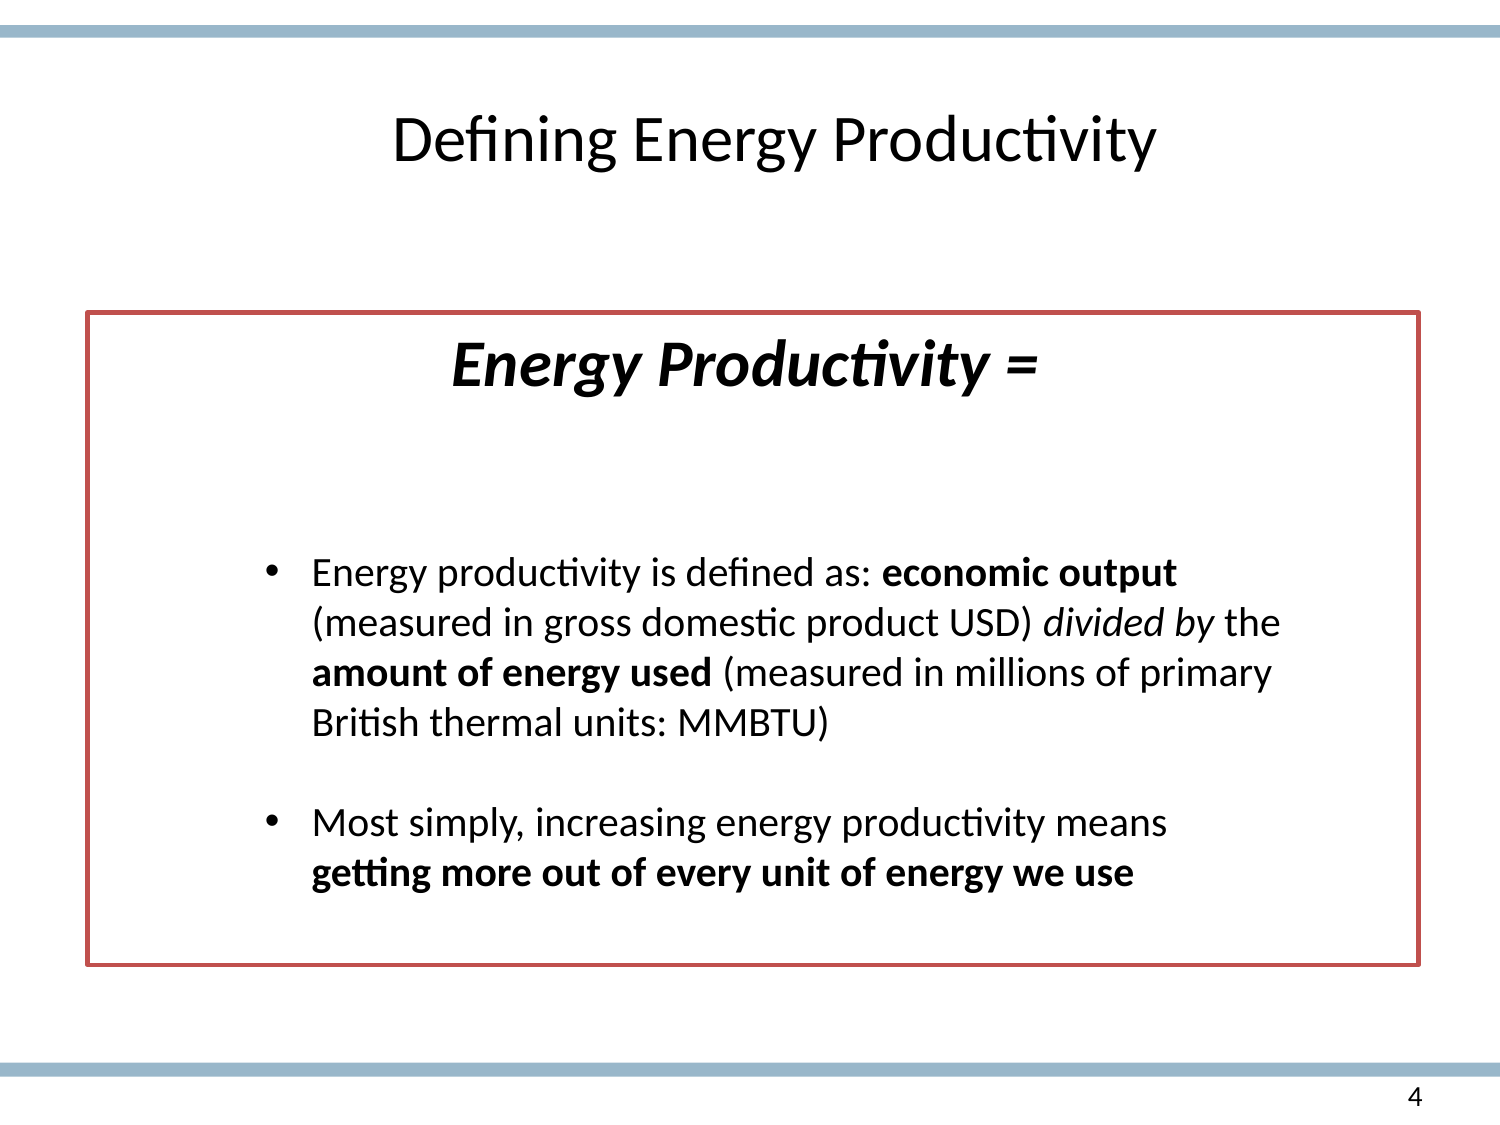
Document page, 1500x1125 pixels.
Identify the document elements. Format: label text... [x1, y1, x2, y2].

text_box Energy productivity is defined as: economic output (measured in gross domestic product USD) divided by the amount of energy used (measured in millions of primary British thermal units: MMBTU) Most simply, increasing energy productivity means getting more out of every unit of energy we use [249, 537, 1357, 948]
text_box 4 [1393, 1069, 1500, 1111]
title Defining Energy Productivity [112, 87, 1438, 168]
